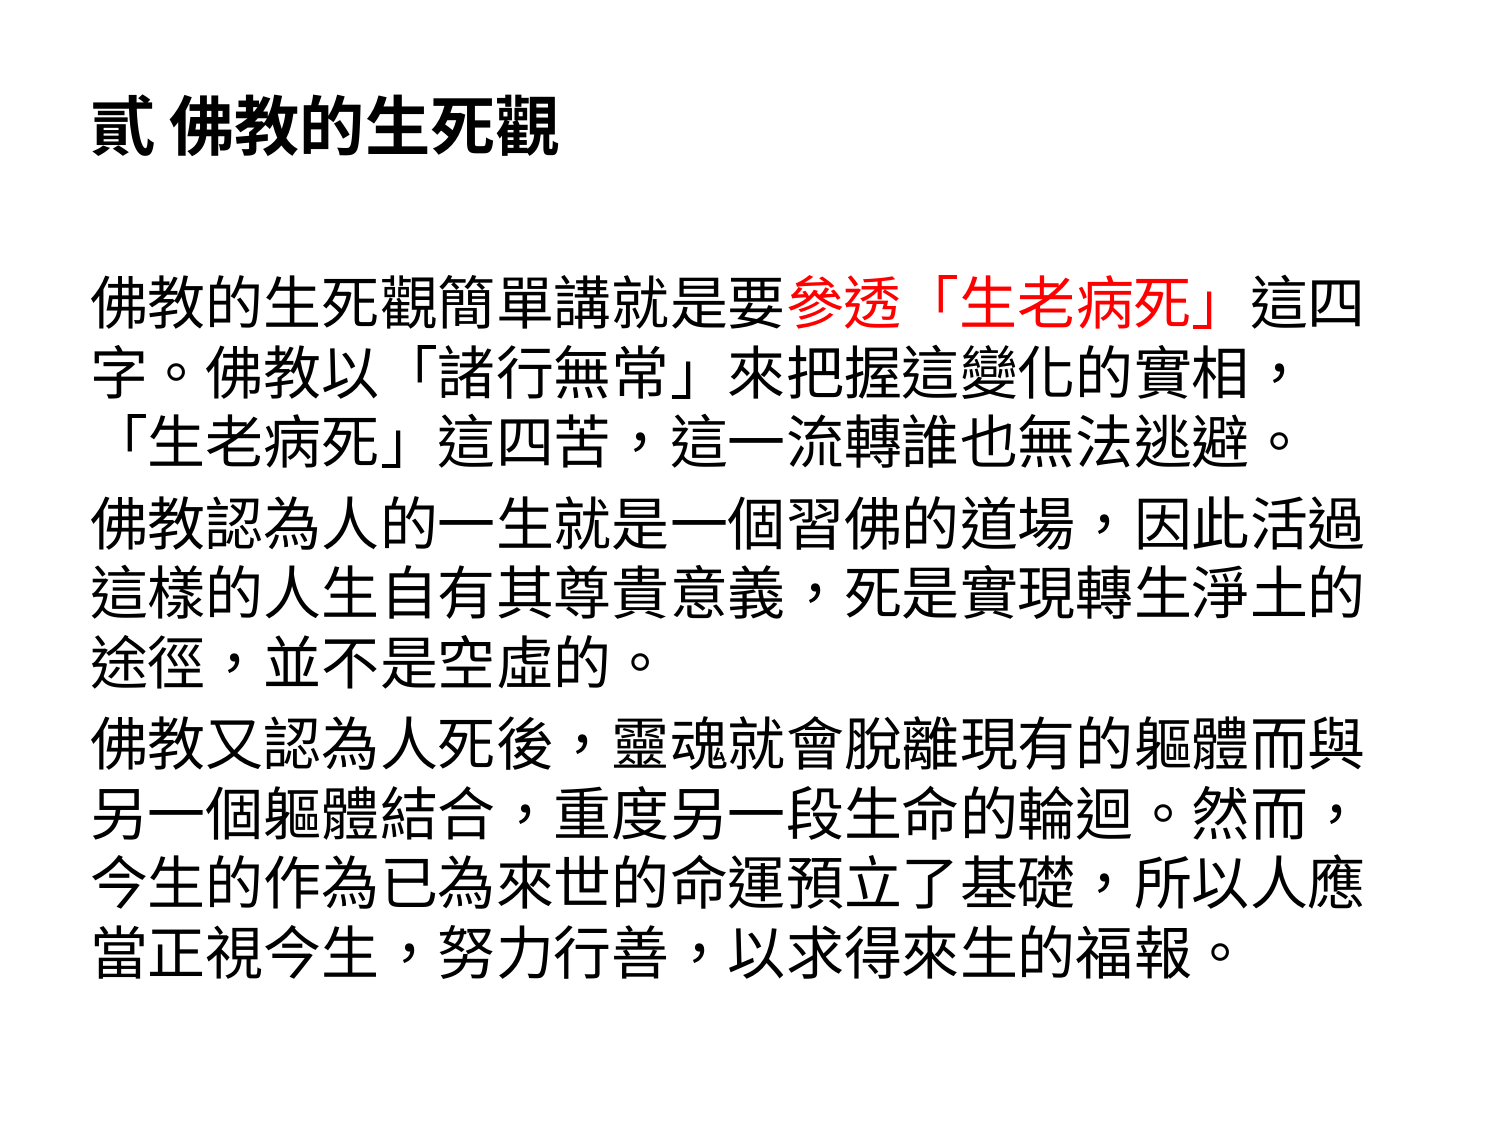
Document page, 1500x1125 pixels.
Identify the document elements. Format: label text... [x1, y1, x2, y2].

list 佛教的生死觀 佛教的生死觀簡單講就是要參透「生老病死」這四字。佛教以「諸行無常」來把握這變化的實相，「生老病死」這四苦，這一流轉誰也無法逃避。 佛教認為人的一生就是一個習佛的道場，因此活過這樣的人生自有其尊貴意義，死是實現轉生淨土的途徑，並不是空虛的。 佛教又認為人死後，靈魂就會脫離現有的軀體而與另一個軀體結合，重度另一段生命的輪迴。然而，今生的作為已為來世的命運預立了基礎，所以人應當正視今生，努力行善，以求得來生的福報。 [75, 78, 1425, 1005]
